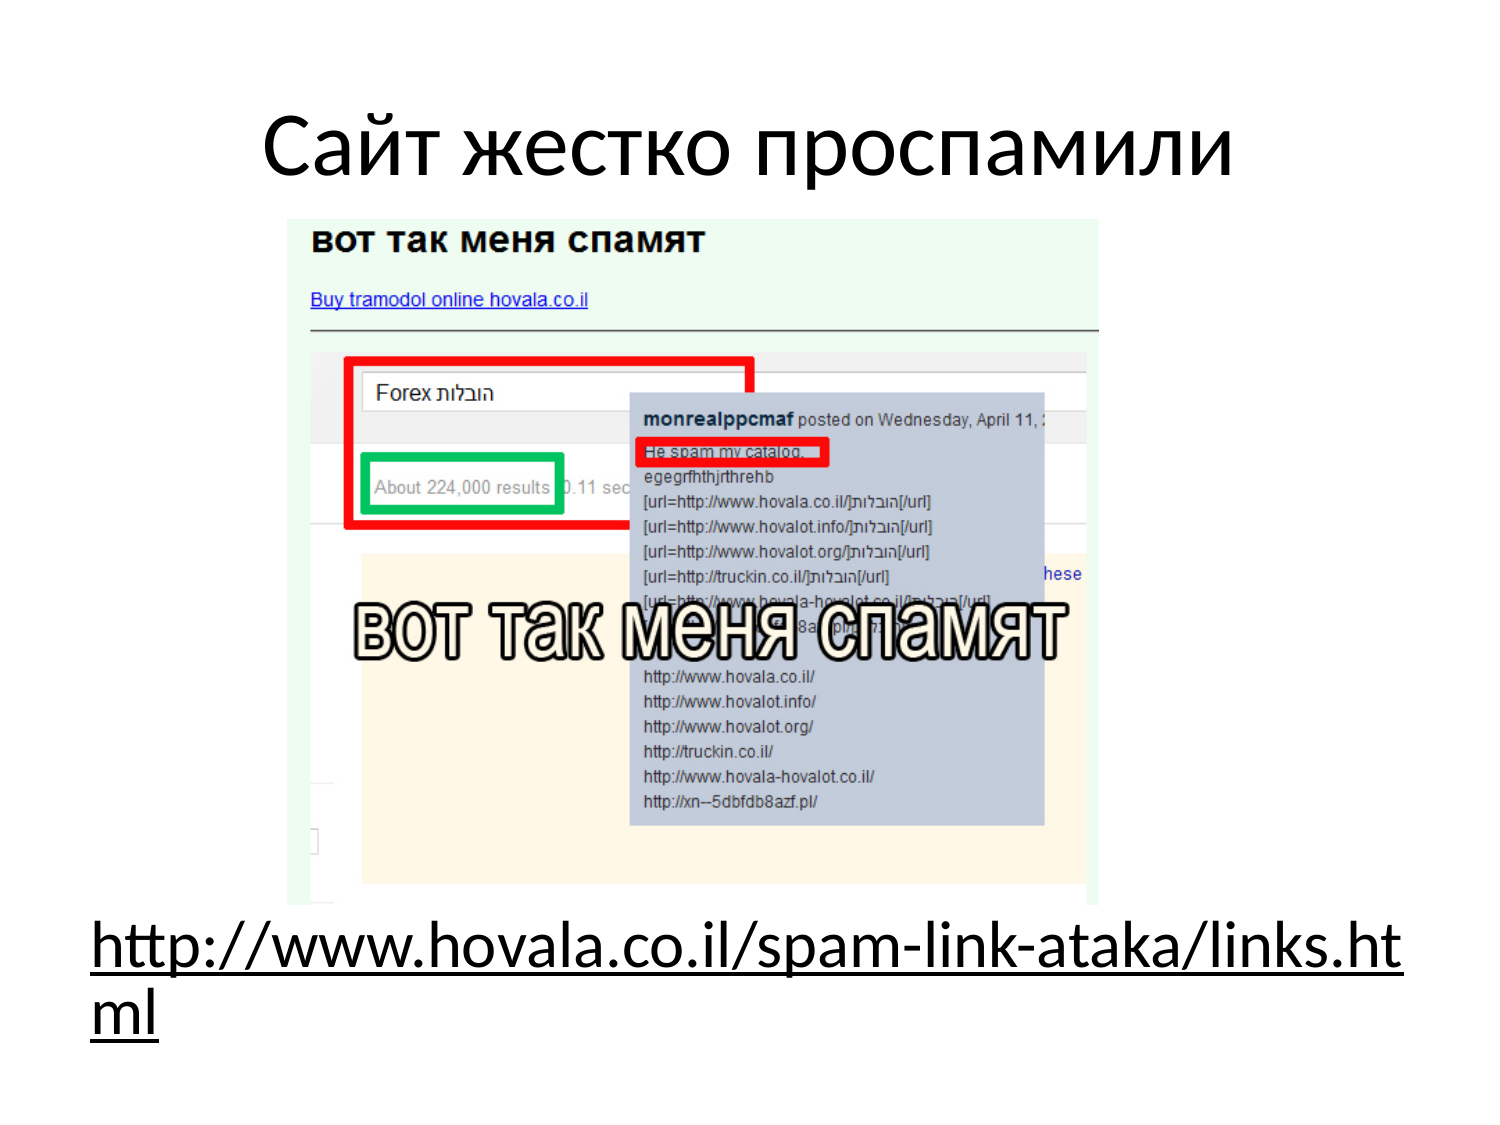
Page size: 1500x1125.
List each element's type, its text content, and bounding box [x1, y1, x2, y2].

title Сайт жестко проспамили [75, 45, 1425, 233]
list http://www.hovala.co.il/spam-link-ataka/links.html [75, 893, 1425, 1071]
picture [287, 219, 1099, 906]
